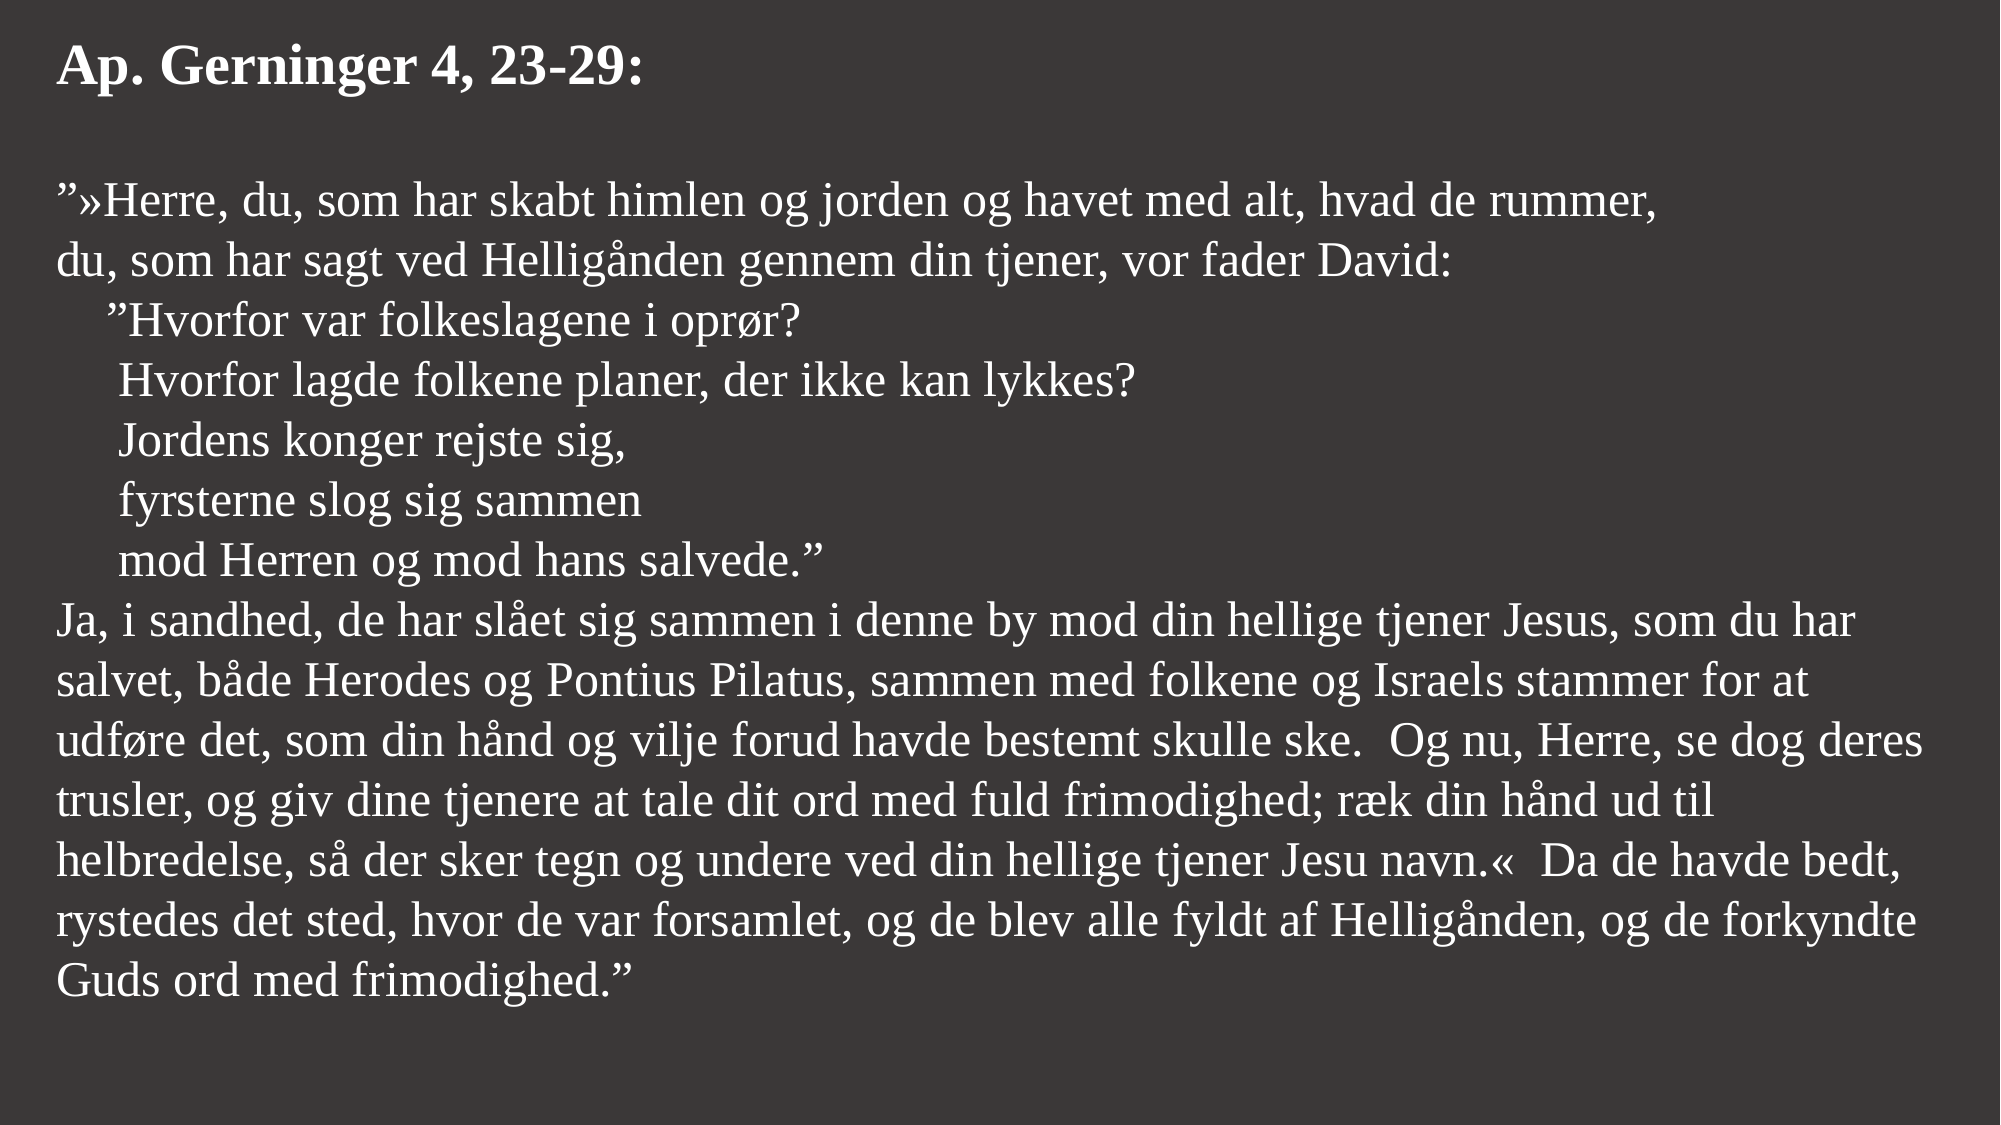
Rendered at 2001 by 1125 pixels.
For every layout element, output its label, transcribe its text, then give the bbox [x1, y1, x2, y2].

text_box Ap. Gerninger 4, 23-29: ”»Herre, du, som har skabt himlen og jorden og havet med alt, hvad de rummer, du, som har sagt ved Helligånden gennem din tjener, vor fader David: ”Hvorfor var folkeslagene i oprør? Hvorfor lagde folkene planer, der ikke kan lykkes? Jordens konger rejste sig, fyrsterne slog sig sammen mod Herren og mod hans salvede.” Ja, i sandhed, de har slået sig sammen i denne by mod din hellige tjener Jesus, som du har salvet, både Herodes og Pontius Pilatus, sammen med folkene og Israels stammer for at udføre det, som din hånd og vilje forud havde bestemt skulle ske. Og nu, Herre, se dog deres trusler, og giv dine tjenere at tale dit ord med fuld frimodighed; ræk din hånd ud til helbredelse, så der sker tegn og undere ved din hellige tjener Jesu navn.« Da de havde bedt, rystedes det sted, hvor de var forsamlet, og de blev alle fyldt af Helligånden, og de forkyndte Guds ord med frimodighed.” [41, 18, 1959, 1014]
